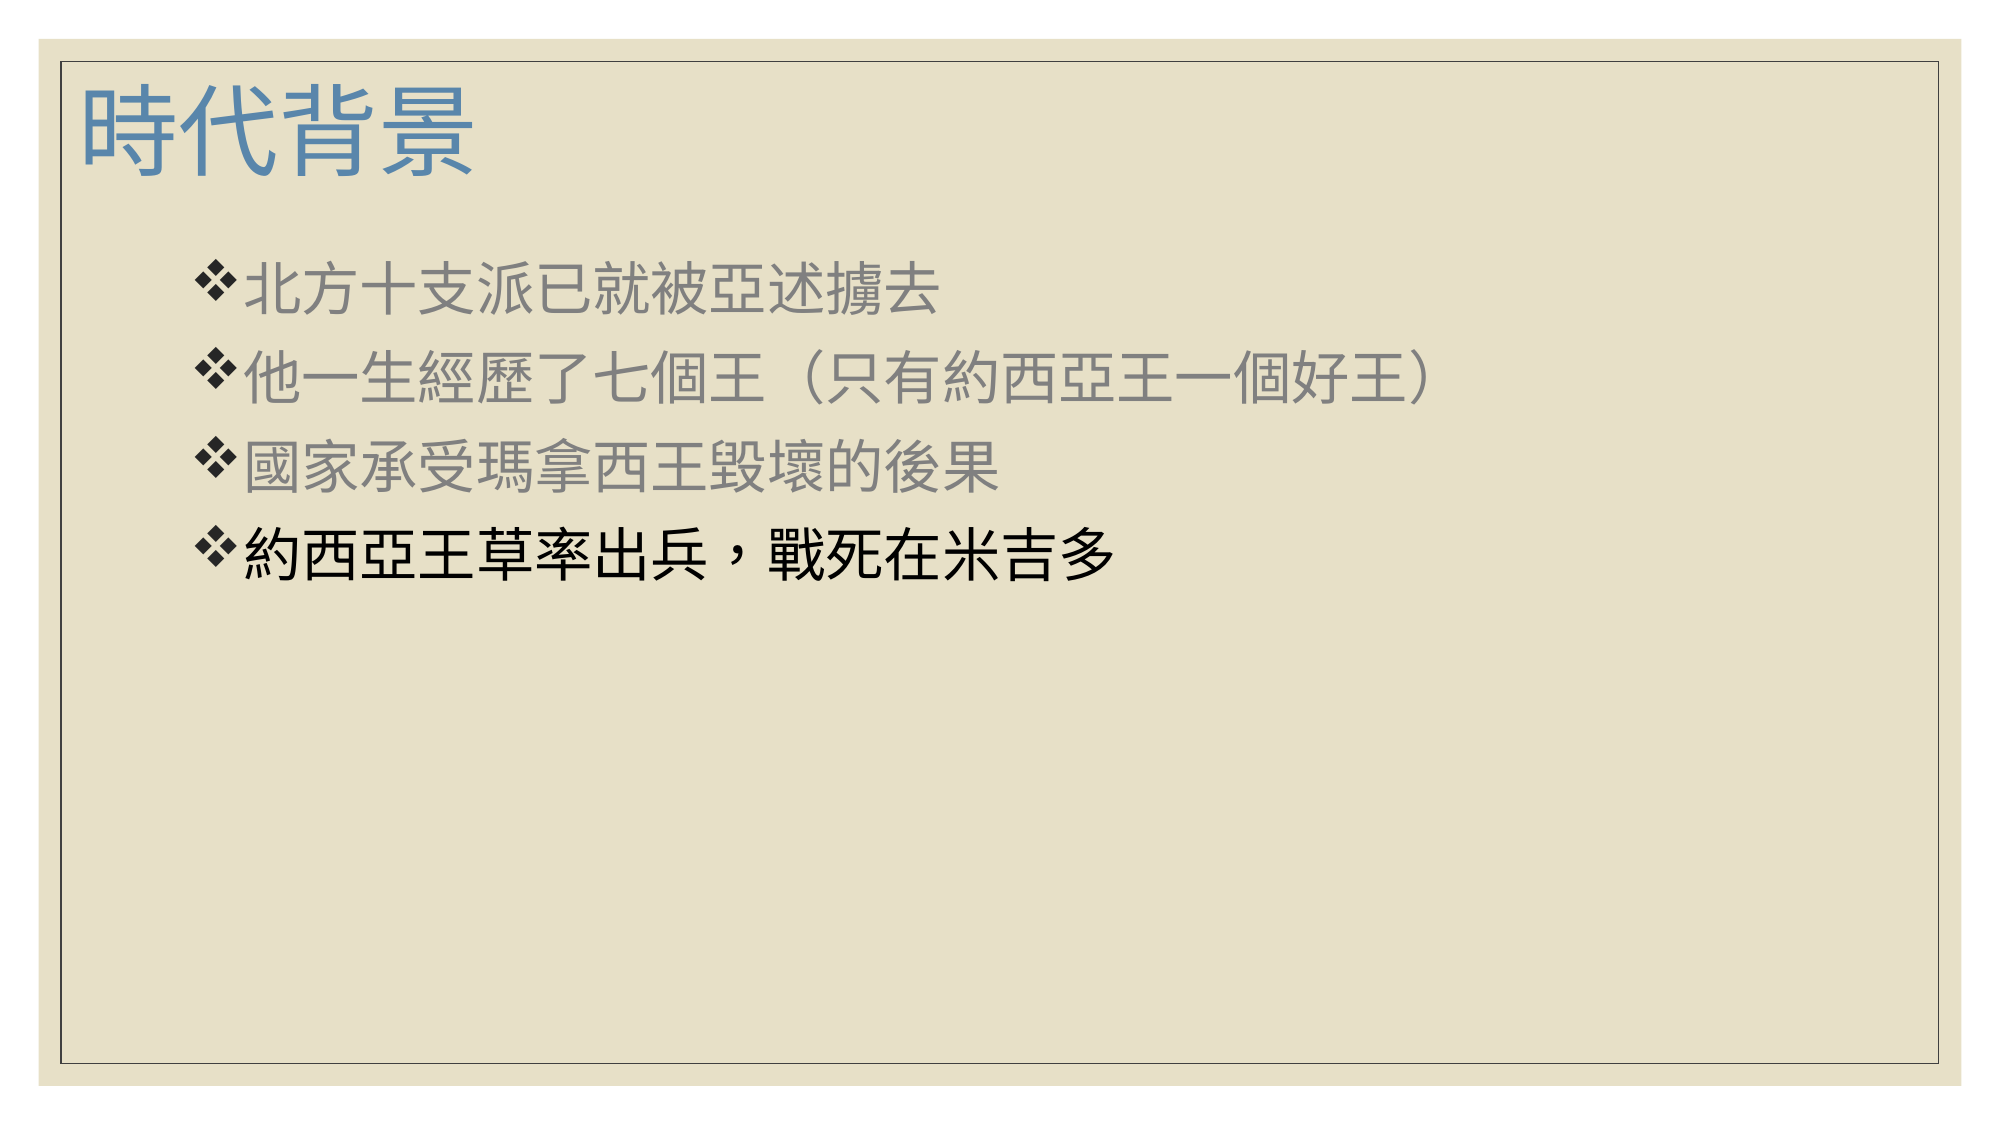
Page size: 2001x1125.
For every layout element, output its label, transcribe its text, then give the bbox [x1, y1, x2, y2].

list 北方十支派已就被亞述擄去 他一生經歷了七個王（只有約西亞王一個好王） 國家承受瑪拿西王毀壞的後果 約西亞王草率出兵，戰死在米吉多 [174, 244, 1825, 888]
text_box 時代背景 [63, 66, 717, 205]
